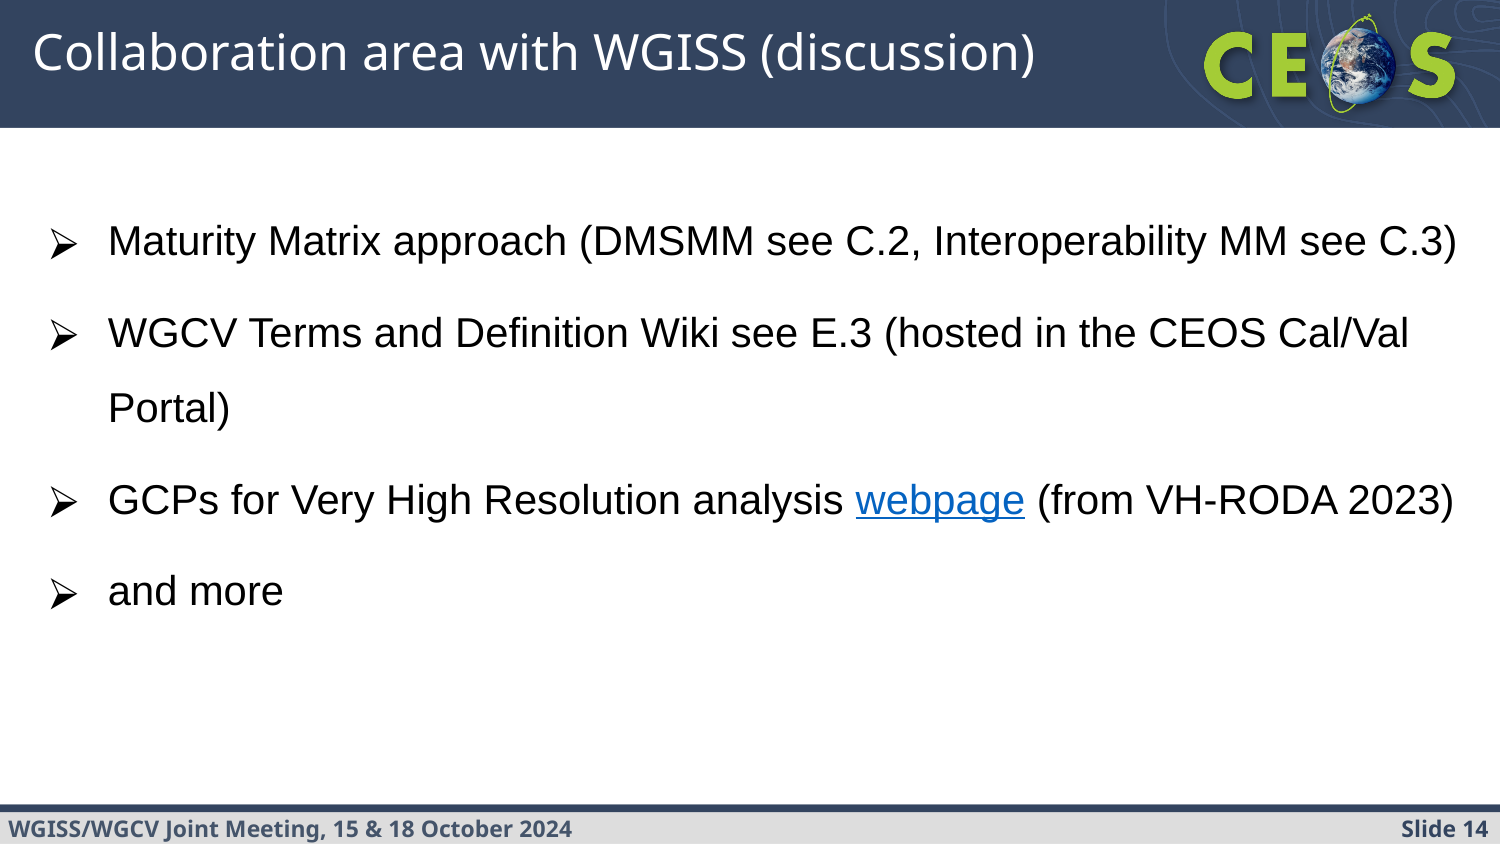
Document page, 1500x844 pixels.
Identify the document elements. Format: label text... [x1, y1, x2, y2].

list Maturity Matrix approach (DMSMM see C.2, Interoperability MM see C.3) WGCV Terms and Definition Wiki see E.3 (hosted in the CEOS Cal/Val Portal) GCPs for Very High Resolution analysis webpage (from VH-RODA 2023) and more [21, 183, 1470, 758]
title Collaboration area with WGISS (discussion) [21, 21, 1177, 118]
picture [1204, 13, 1455, 113]
